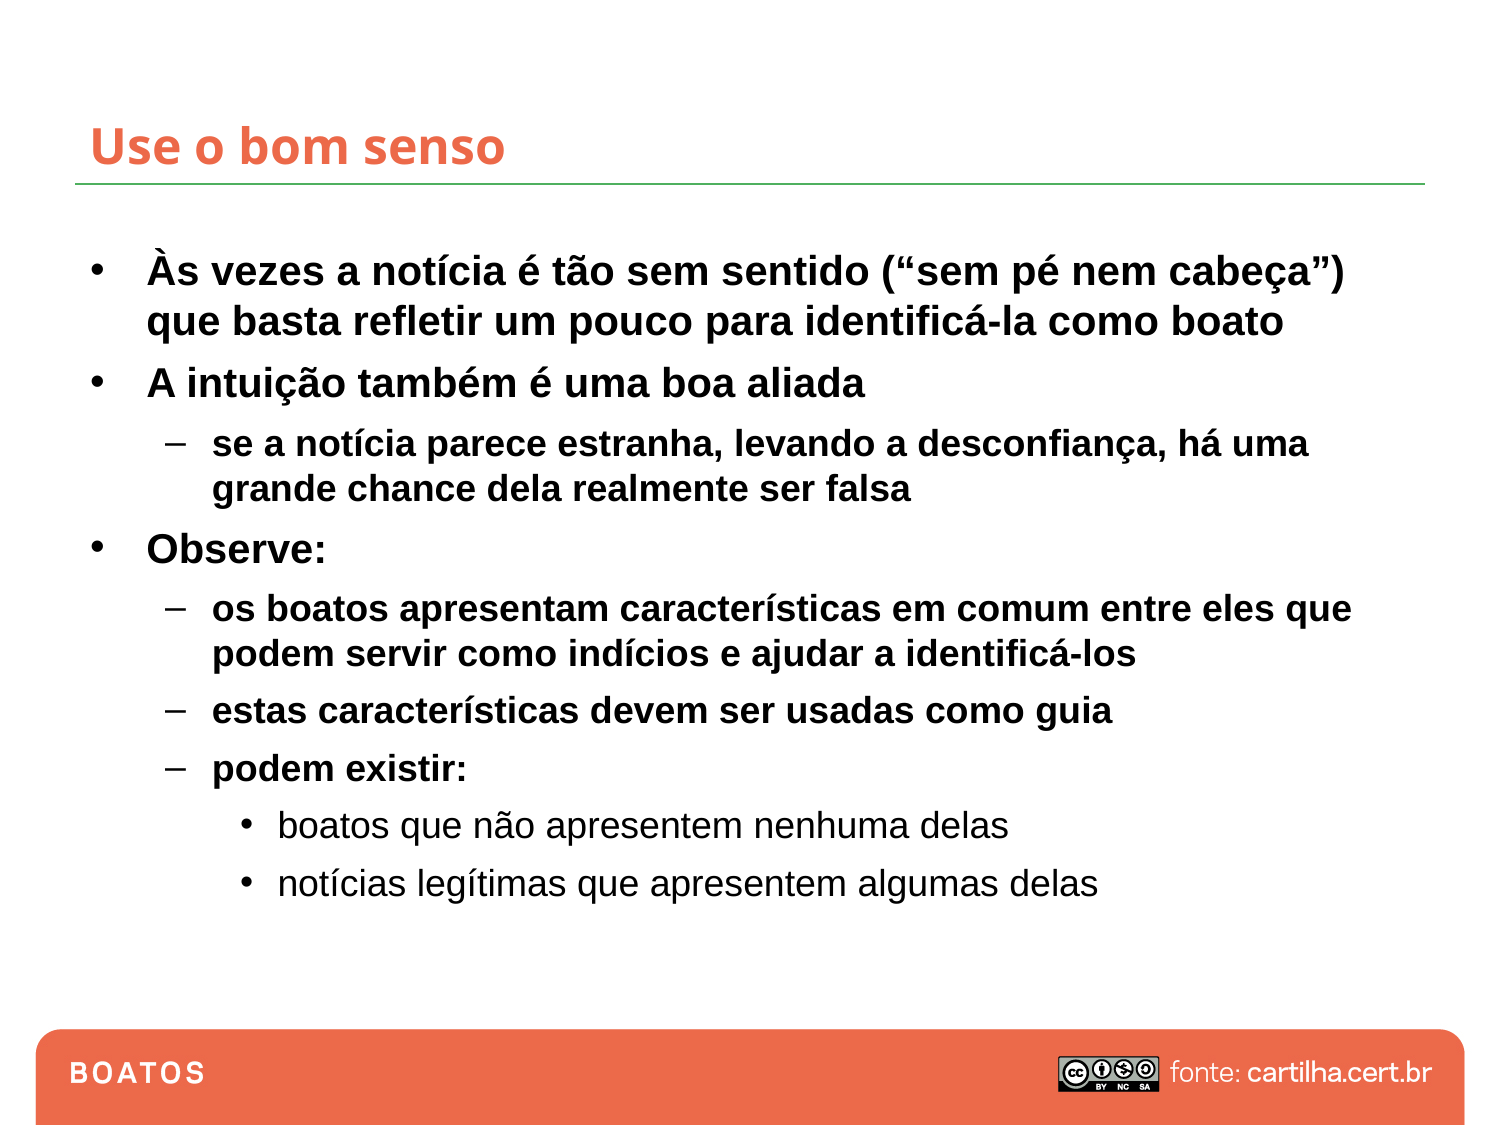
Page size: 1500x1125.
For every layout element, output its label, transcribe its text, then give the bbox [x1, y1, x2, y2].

title Use o bom senso [75, 54, 1425, 182]
picture [0, 0, 1500, 1125]
list Às vezes a notícia é tão sem sentido (“sem pé nem cabeça”) que basta refletir um pouco para identificá-la como boato A intuição também é uma boa aliada se a notícia parece estranha, levando a desconfiança, há uma grande chance dela realmente ser falsa Observe: os boatos apresentam características em comum entre eles que podem servir como indícios e ajudar a identificá-los estas características devem ser usadas como guia podem existir: boatos que não apresentem nenhuma delas notícias legítimas que apresentem algumas delas [75, 236, 1425, 979]
